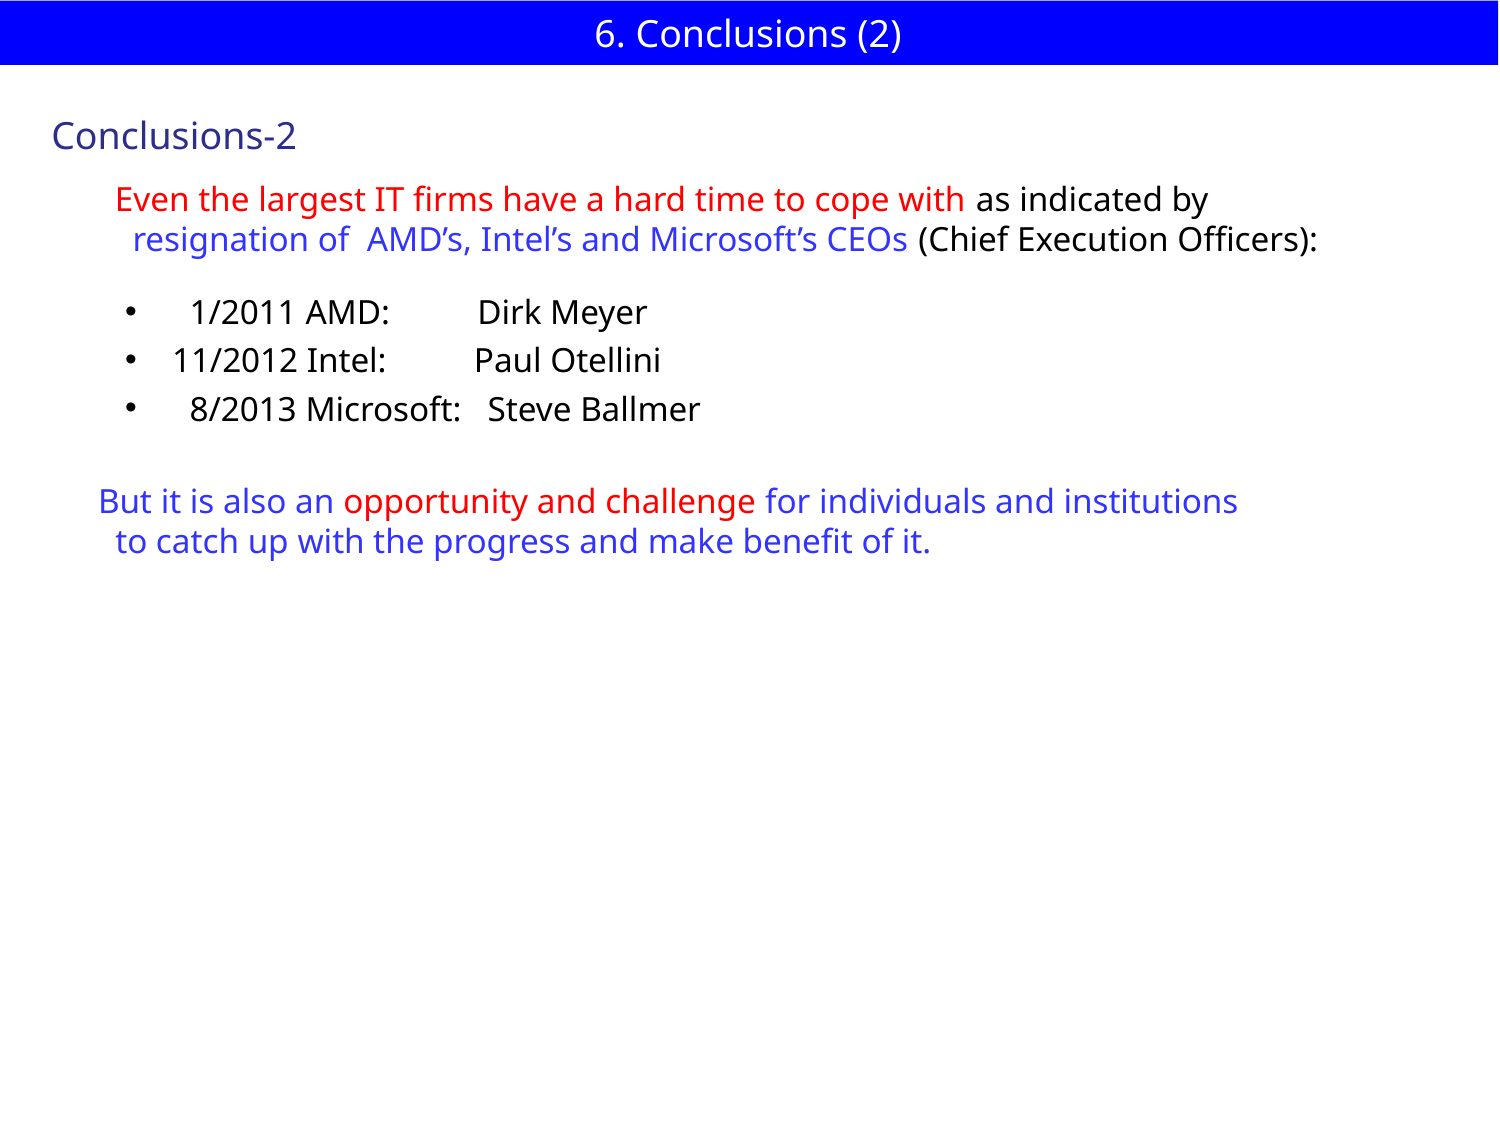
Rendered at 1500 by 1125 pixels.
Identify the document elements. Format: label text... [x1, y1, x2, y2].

text_box 1/2011 AMD: Dirk Meyer 11/2012 Intel: Paul Otellini 8/2013 Microsoft: Steve Ballmer [110, 306, 717, 435]
text_box Conclusions-2 [36, 104, 313, 165]
title 6. Conclusions (2) [0, 0, 1499, 65]
text_box Even the largest IT firms have a hard time to cope with as indicated by resignation of AMD’s, Intel’s and Microsoft’s CEOs (Chief Execution Officers): [100, 171, 1334, 306]
text_box But it is also an opportunity and challenge for individuals and institutions to catch up with the progress and make benefit of it. [83, 472, 1255, 568]
